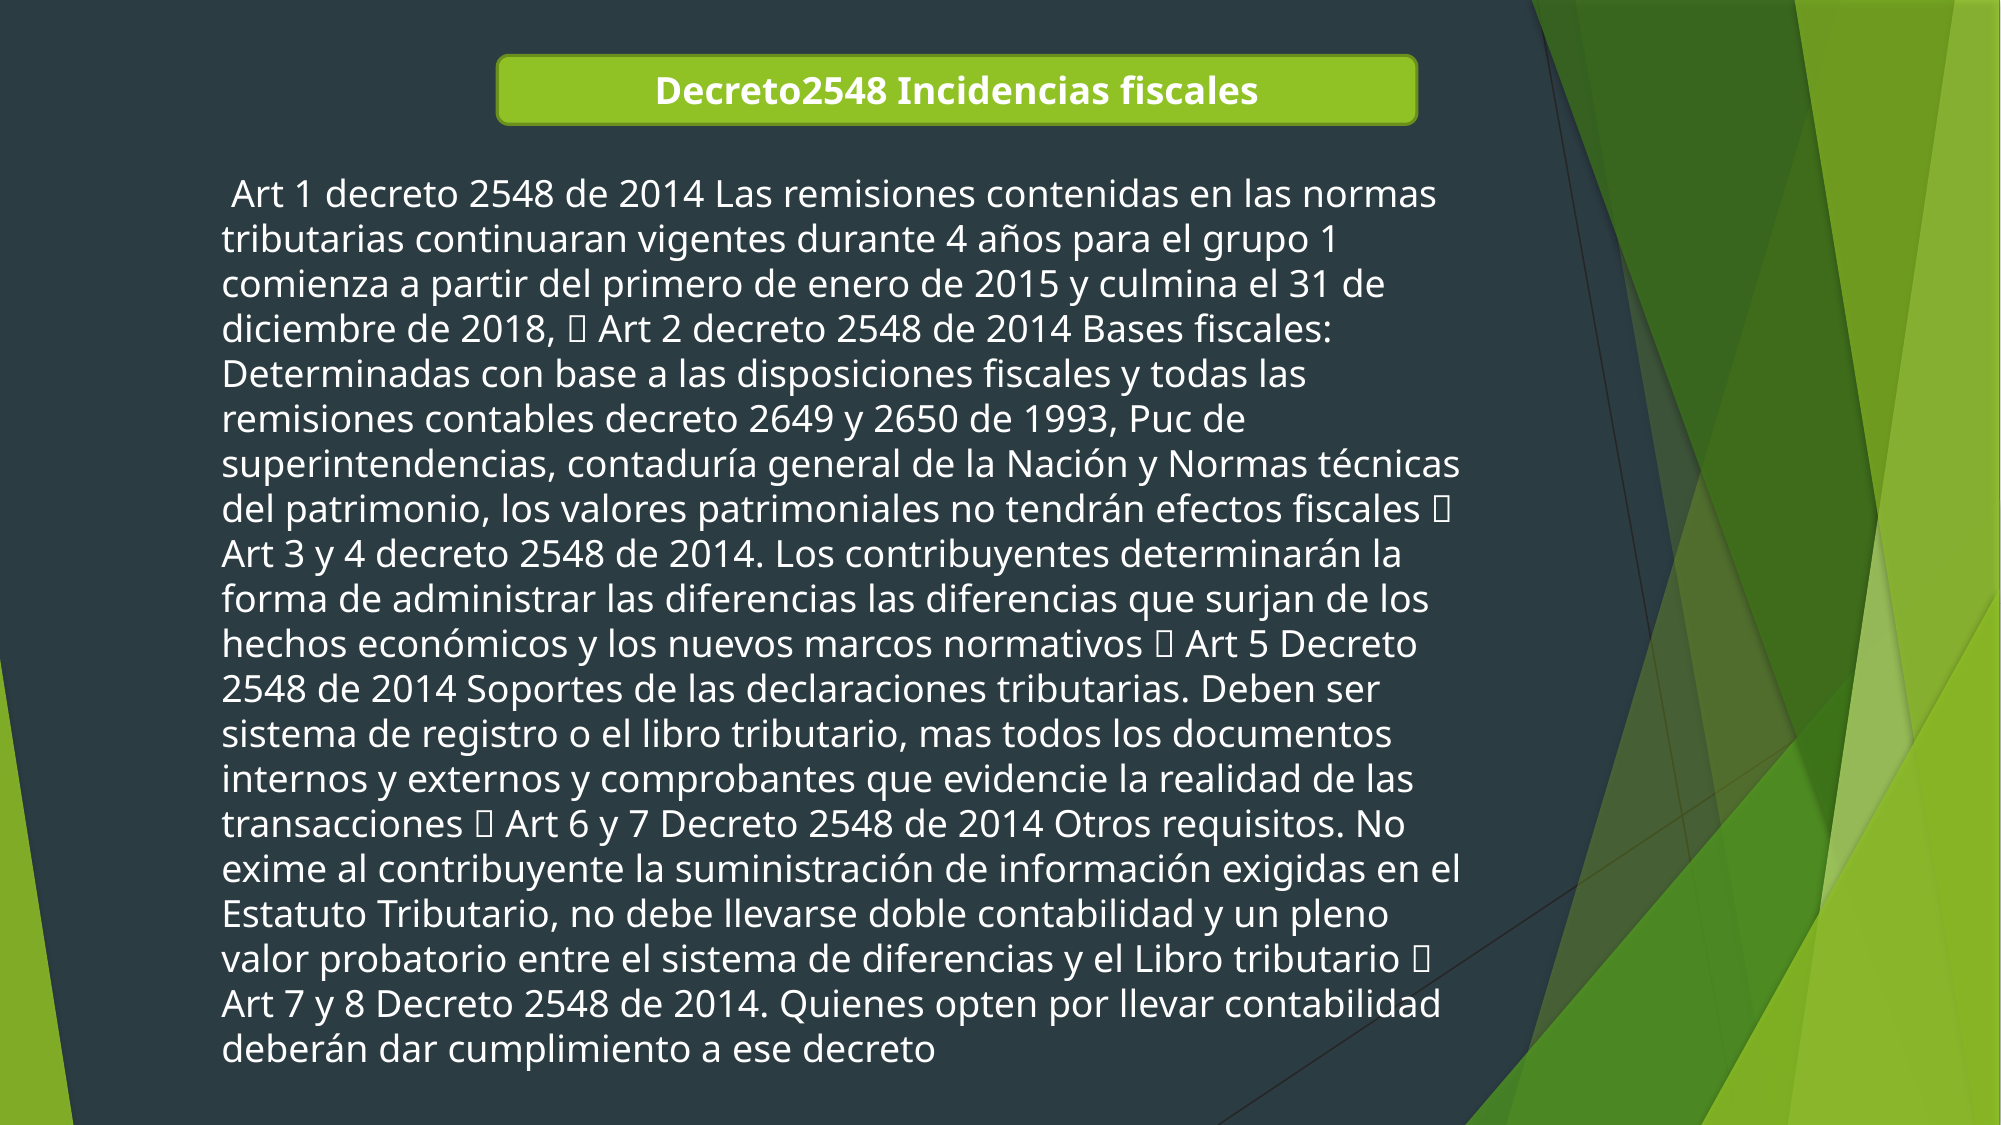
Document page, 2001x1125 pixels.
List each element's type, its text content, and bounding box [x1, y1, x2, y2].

text_box Art 1 decreto 2548 de 2014 Las remisiones contenidas en las normas tributarias continuaran vigentes durante 4 años para el grupo 1 comienza a partir del primero de enero de 2015 y culmina el 31 de diciembre de 2018,  Art 2 decreto 2548 de 2014 Bases fiscales: Determinadas con base a las disposiciones fiscales y todas las remisiones contables decreto 2649 y 2650 de 1993, Puc de superintendencias, contaduría general de la Nación y Normas técnicas del patrimonio, los valores patrimoniales no tendrán efectos fiscales  Art 3 y 4 decreto 2548 de 2014. Los contribuyentes determinarán la forma de administrar las diferencias las diferencias que surjan de los hechos económicos y los nuevos marcos normativos  Art 5 Decreto 2548 de 2014 Soportes de las declaraciones tributarias. Deben ser sistema de registro o el libro tributario, mas todos los documentos internos y externos y comprobantes que evidencie la realidad de las transacciones  Art 6 y 7 Decreto 2548 de 2014 Otros requisitos. No exime al contribuyente la suministración de información exigidas en el Estatuto Tributario, no debe llevarse doble contabilidad y un pleno valor probatorio entre el sistema de diferencias y el Libro tributario  Art 7 y 8 Decreto 2548 de 2014. Quienes opten por llevar contabilidad deberán dar cumplimiento a ese decreto [206, 162, 1503, 1077]
text_box Decreto2548 Incidencias fiscales [495, 53, 1419, 126]
